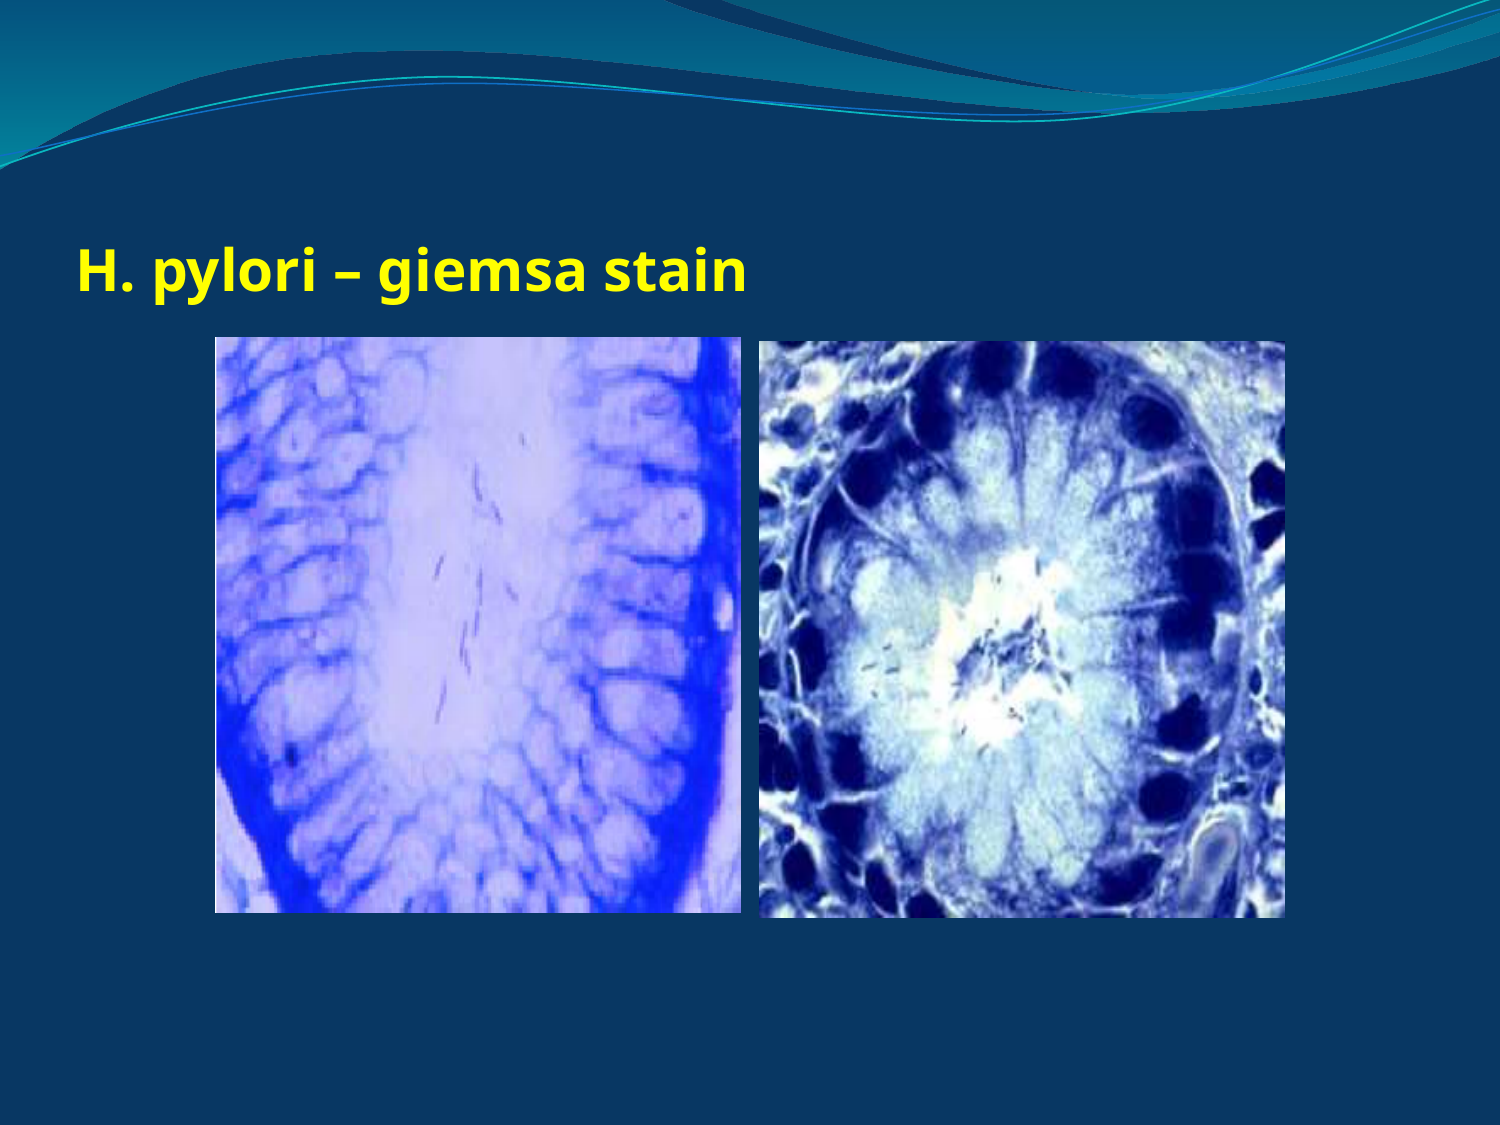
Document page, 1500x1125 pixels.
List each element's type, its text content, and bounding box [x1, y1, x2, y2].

picture [759, 340, 1285, 918]
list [215, 337, 741, 913]
title H. pylori – giemsa stain [75, 115, 1425, 303]
